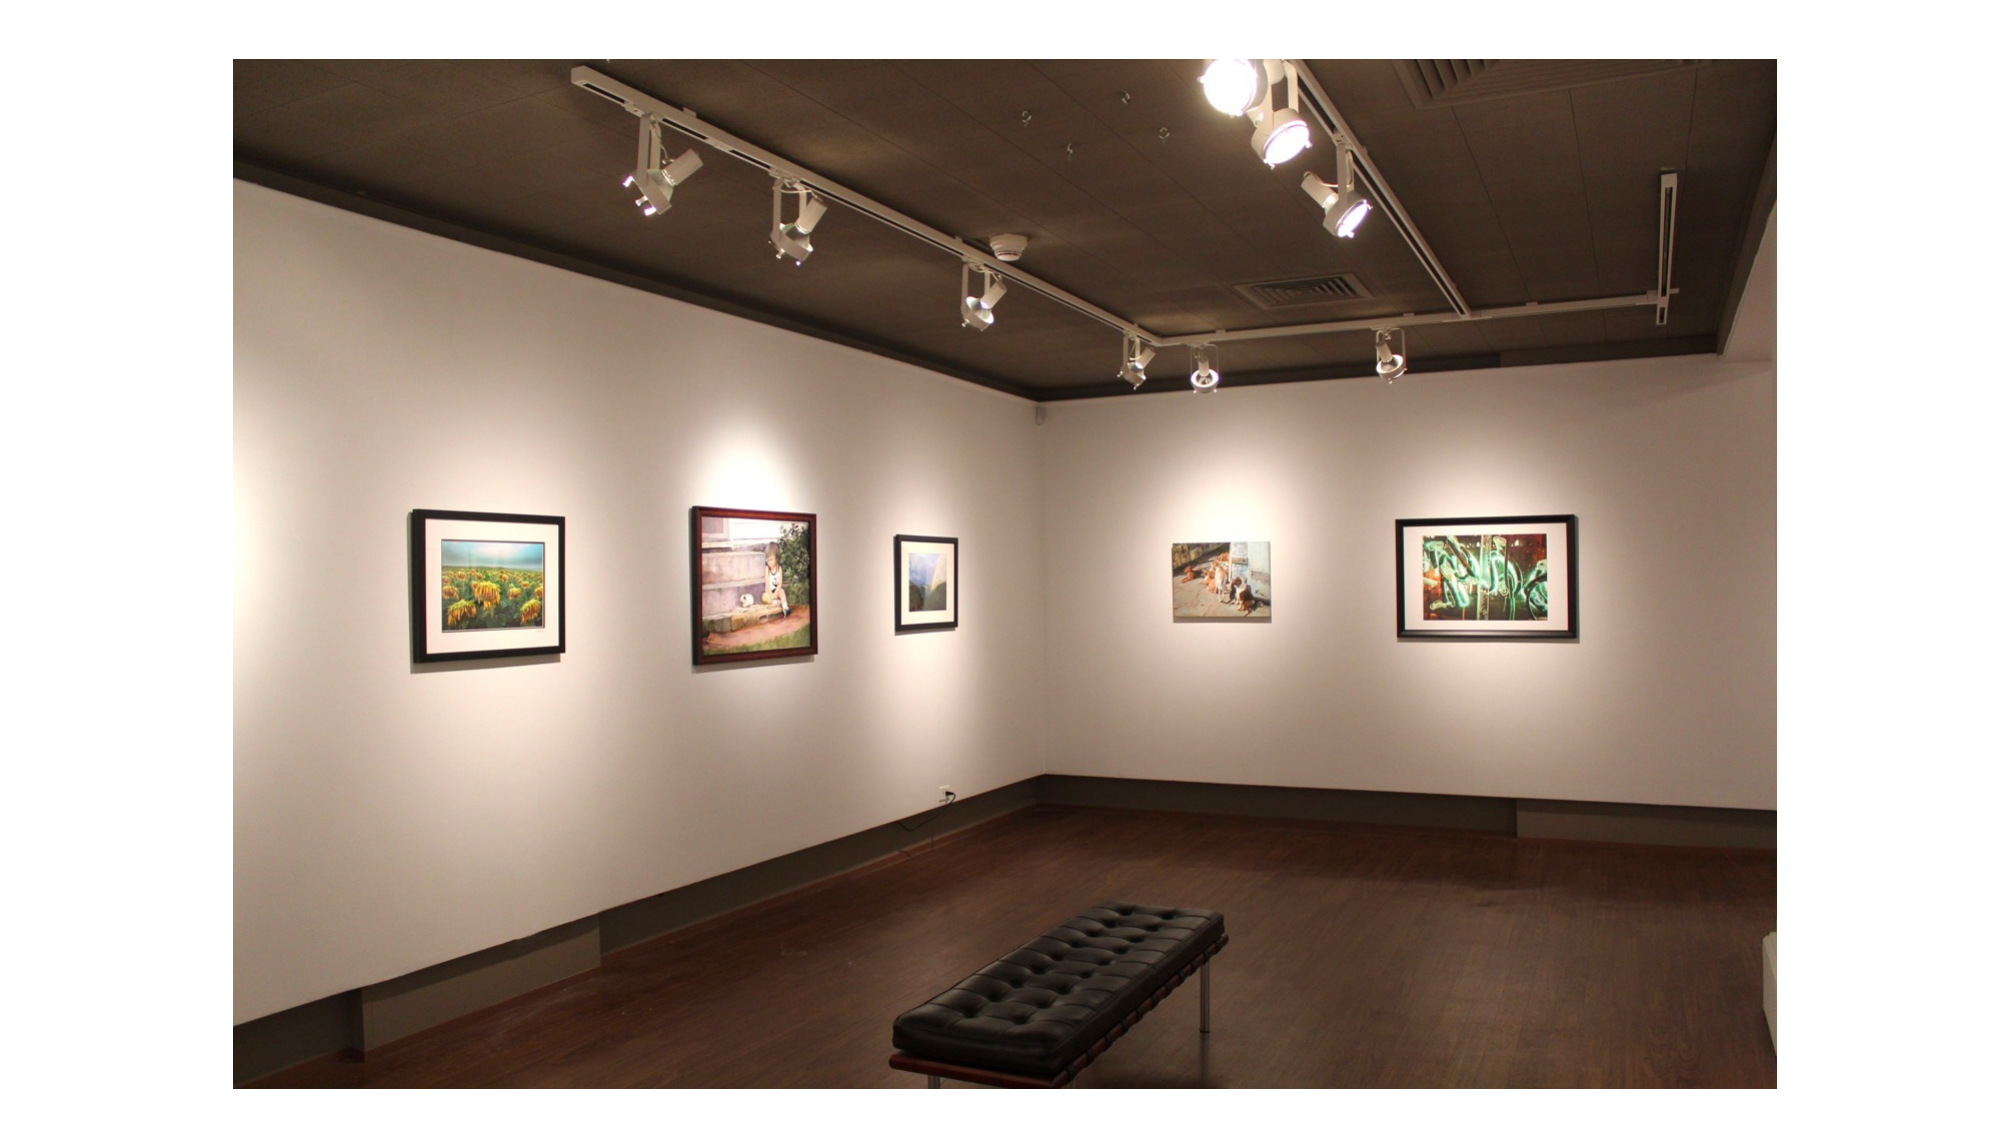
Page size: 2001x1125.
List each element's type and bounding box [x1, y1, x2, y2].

picture [233, 59, 1777, 1090]
